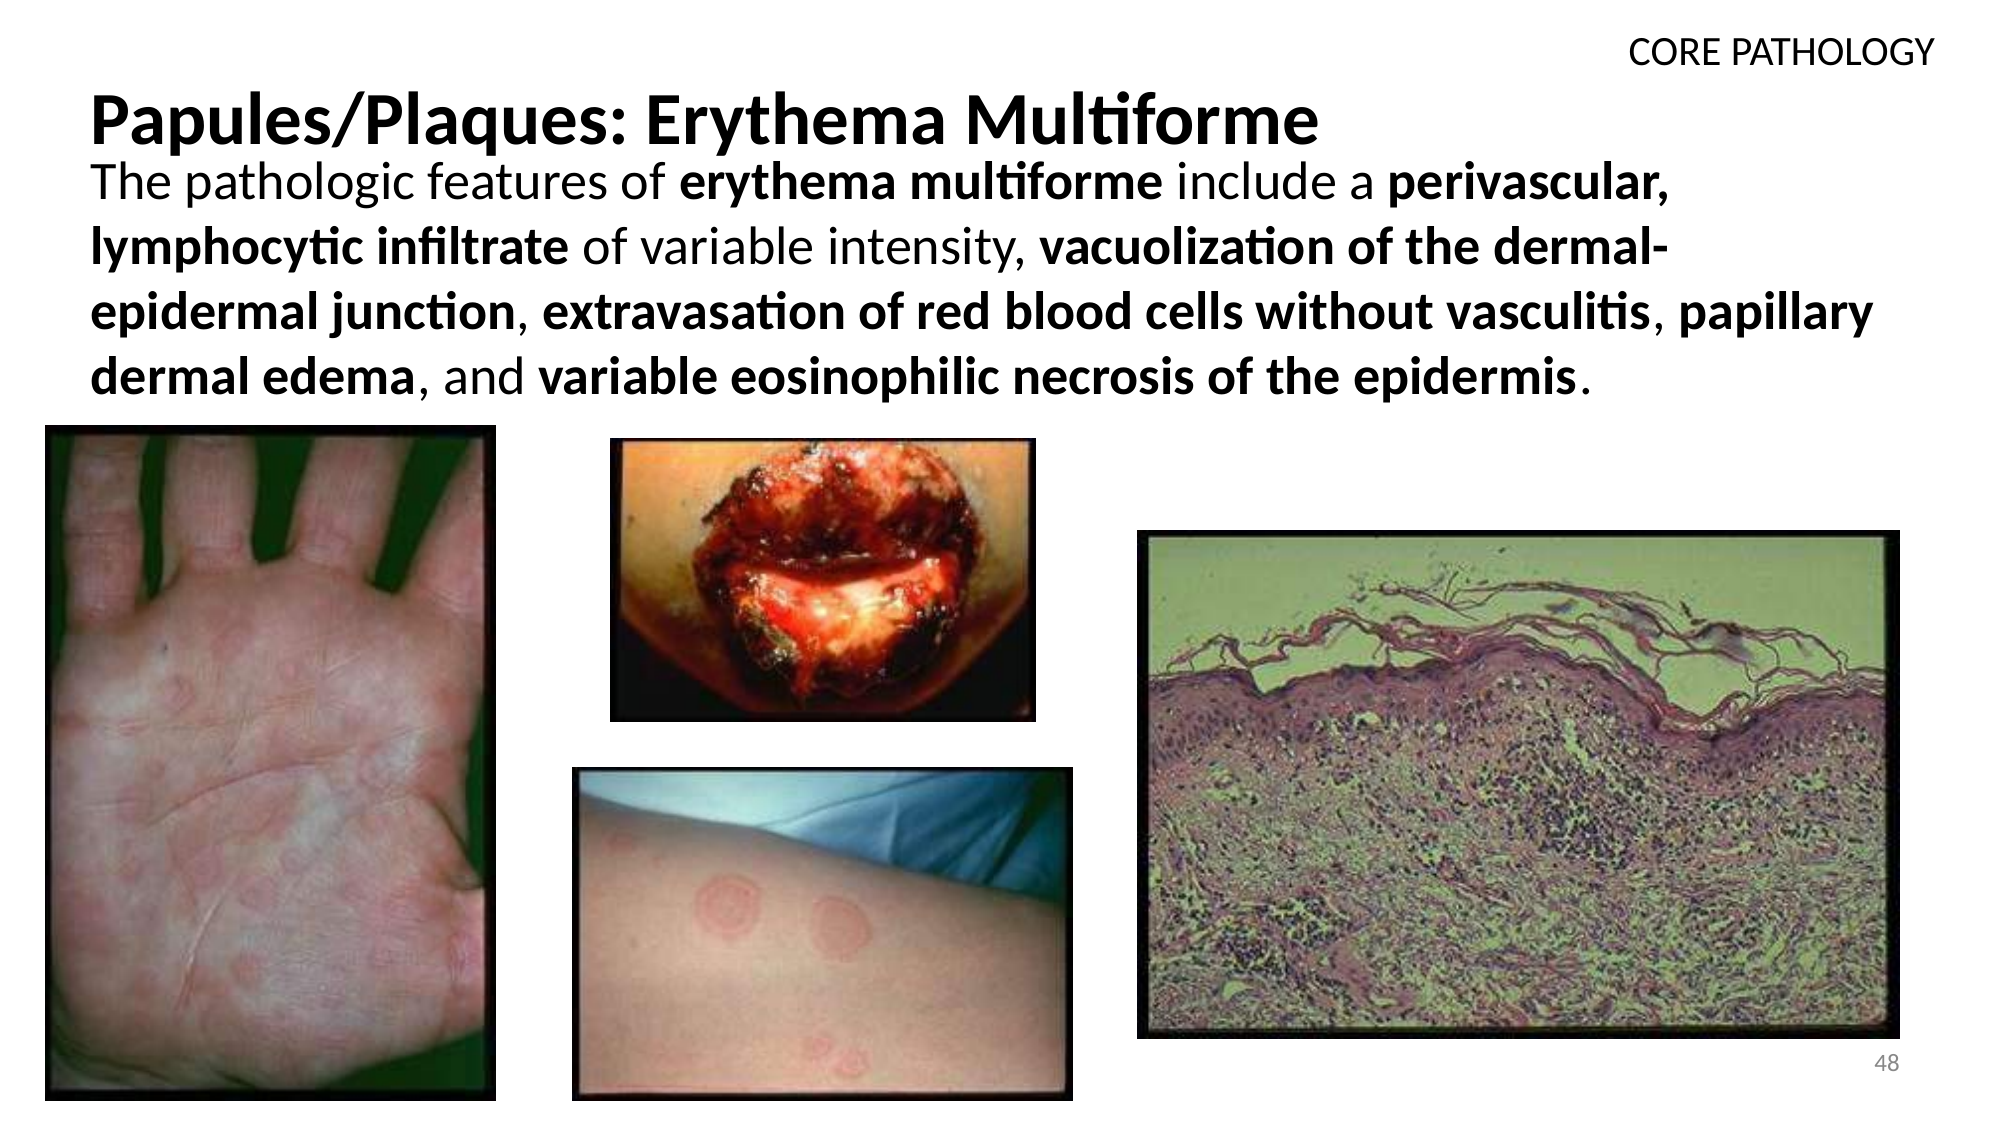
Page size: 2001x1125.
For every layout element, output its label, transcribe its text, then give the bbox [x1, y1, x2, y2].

text_box CORE PATHOLOGY [1429, 8, 1951, 76]
picture [1137, 529, 1901, 1039]
title Papules/Plaques: Erythema Multiforme [90, 54, 1617, 245]
picture [572, 767, 1073, 1102]
picture [609, 438, 1036, 723]
picture [44, 425, 496, 1102]
text_box The pathologic features of erythema multiforme include a perivascular, lymphocytic infiltrate of variable intensity, vacuolization of the dermal-epidermal junction, extravasation of red blood cells without vasculitis, papillary dermal edema, and variable eosinophilic necrosis of the epidermis. [90, 143, 1880, 406]
slide_number 48 [1440, 1046, 1900, 1125]
